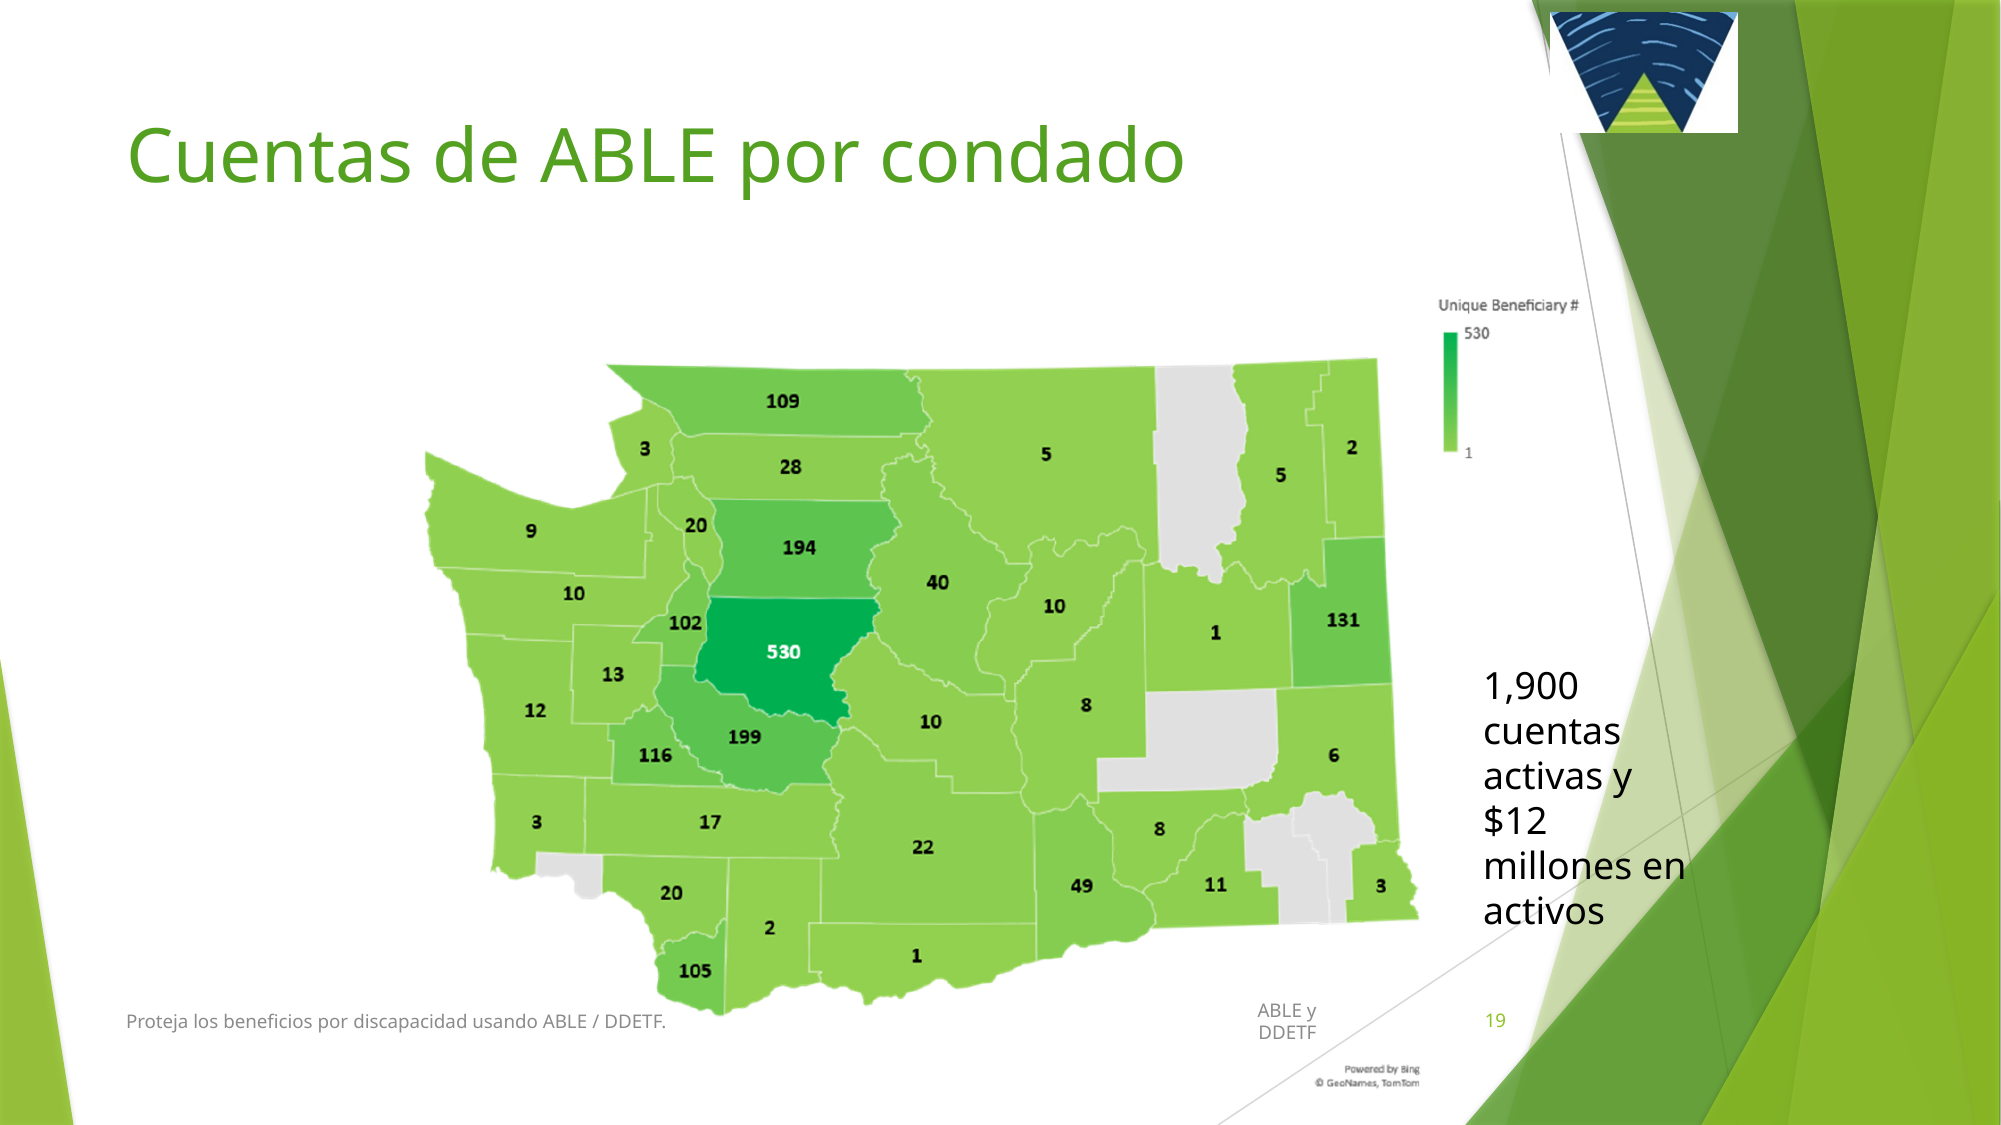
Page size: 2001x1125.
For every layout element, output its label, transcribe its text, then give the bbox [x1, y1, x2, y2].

text_box 1,900 cuentas activas y $12 millones en activos [1606, 655, 1713, 940]
footer Proteja los beneficios por discapacidad usando ABLE / DDETF. [111, 991, 403, 1051]
picture [408, 274, 1602, 1101]
picture [1549, 11, 1738, 133]
title Cuentas de ABLE por condado [111, 99, 1522, 317]
